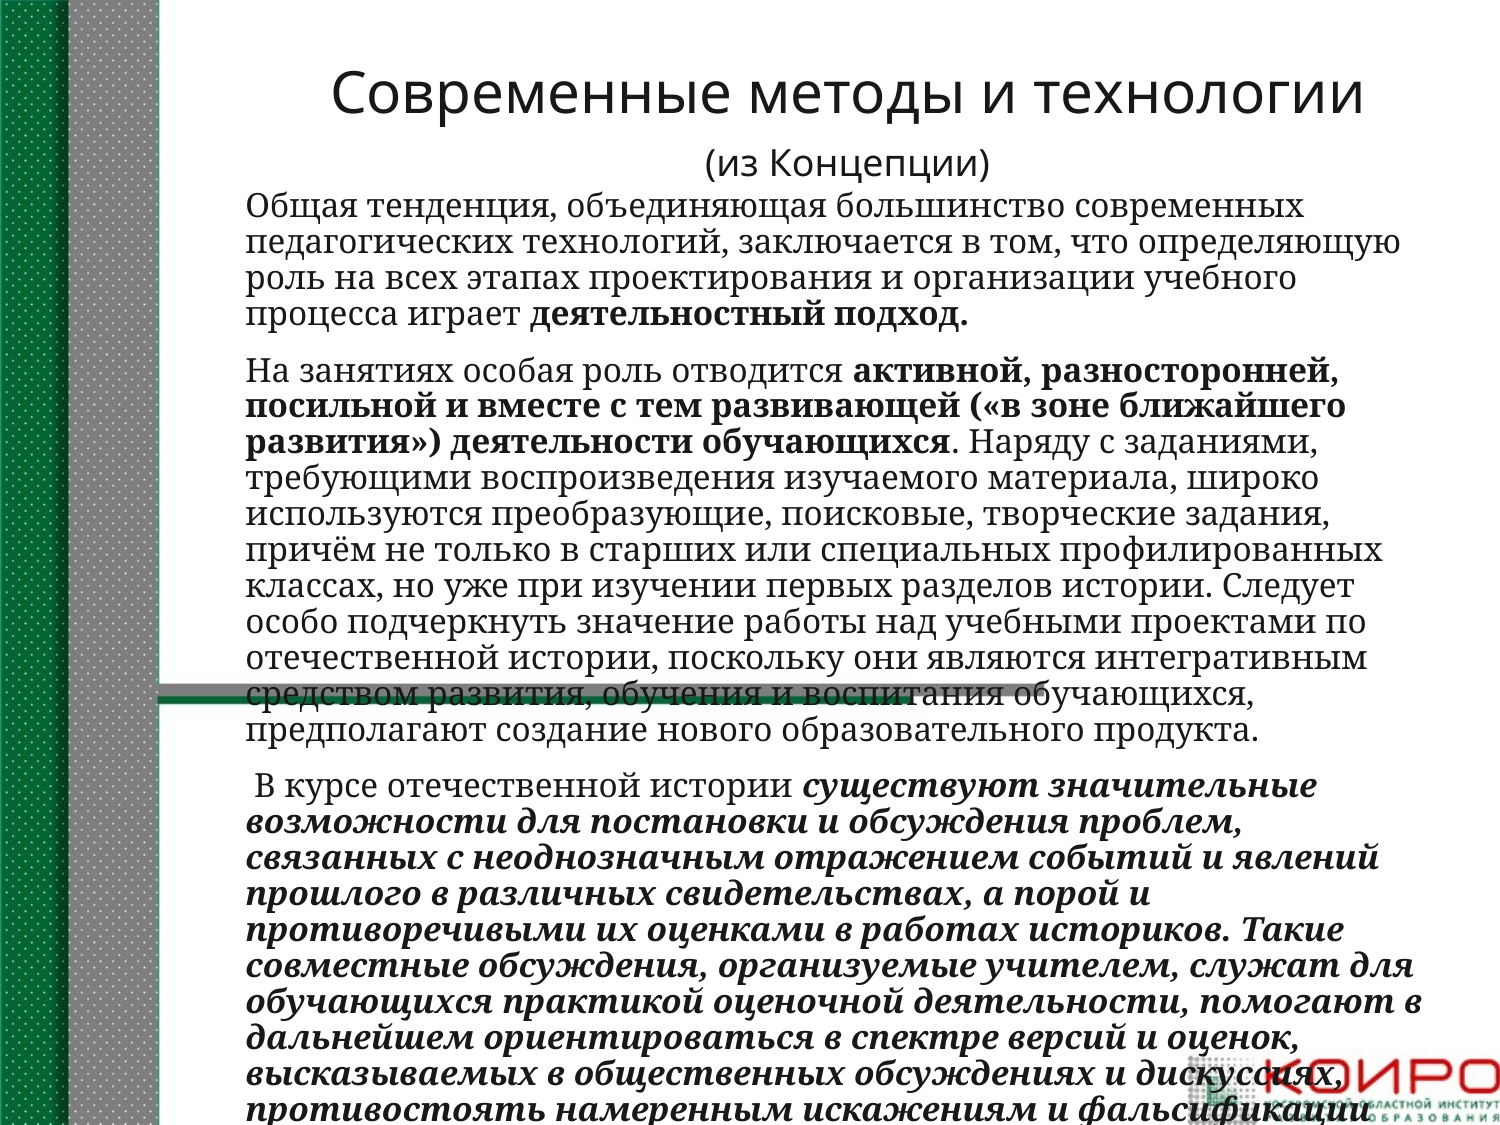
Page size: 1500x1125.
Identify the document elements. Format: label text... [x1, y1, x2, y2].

picture [0, 0, 1500, 1125]
title Современные методы и технологии (из Концепции) [253, 38, 1458, 181]
subtitle Общая тенденция, объединяющая большинство современных педагогических технологий, заключается в том, что определяющую роль на всех этапах проектирования и организации учебного процесса играет деятельностный подход. На занятиях особая роль отводится активной, разносторонней, посильной и вместе с тем развивающей («в зоне ближайшего развития») деятельности обучающихся. Наряду с заданиями, требующими воспроизведения изучаемого материала, широко используются преобразующие, поисковые, творческие задания, причём не только в старших или специальных профилированных классах, но уже при изучении первых разделов истории. Следует особо подчеркнуть значение работы над учебными проектами по отечественной истории, поскольку они являются интегративным средством развития, обучения и воспитания обучающихся, предполагают создание нового образовательного продукта. В курсе отечественной истории существуют значительные возможности для постановки и обсуждения проблем, связанных с неоднозначным отражением событий и явлений прошлого в различных свидетельствах, а порой и противоречивыми их оценками в работах историков. Такие совместные обсуждения, организуемые учителем, служат для обучающихся практикой оценочной деятельности, помогают в дальнейшем ориентироваться в спектре версий и оценок, высказываемых в общественных обсуждениях и дискуссиях, противостоять намеренным искажениям и фальсификации истории. Принимая во внимание отмеченные факторы, преподавание курса отечественной истории особенно важно строить в виде диалога учителя и обучающихся [230, 181, 1458, 1068]
